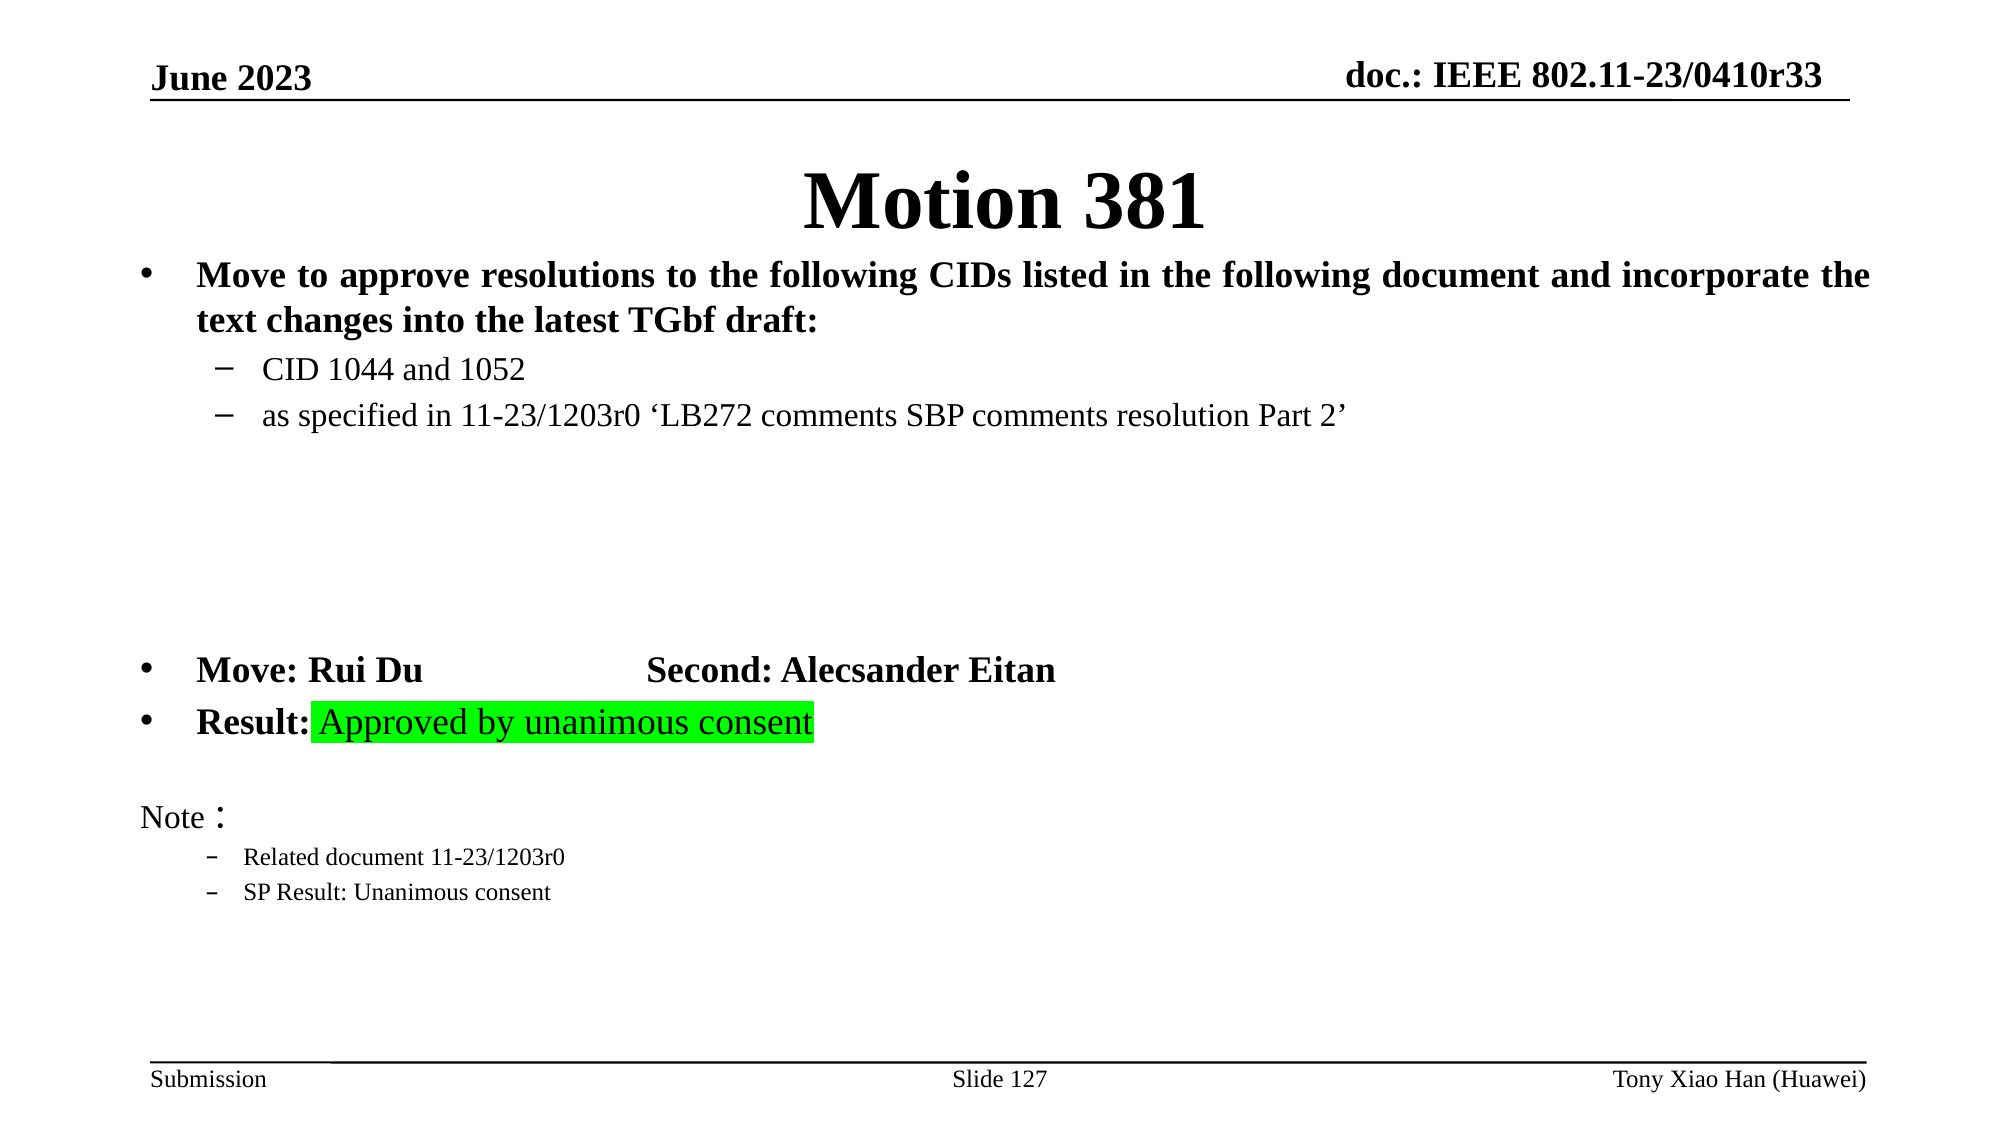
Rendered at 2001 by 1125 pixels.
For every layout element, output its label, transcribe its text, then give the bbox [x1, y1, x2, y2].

text_box Move to approve resolutions to the following CIDs listed in the following document and incorporate the text changes into the latest TGbf draft: CID 1044 and 1052 as specified in 11-23/1203r0 ‘LB272 comments SBP comments resolution Part 2’ Move: Rui Du Second: Alecsander Eitan Result: Approved by unanimous consent Note： Related document 11-23/1203r0 SP Result: Unanimous consent [125, 212, 1888, 900]
text_box Motion 381 [368, 137, 1644, 212]
